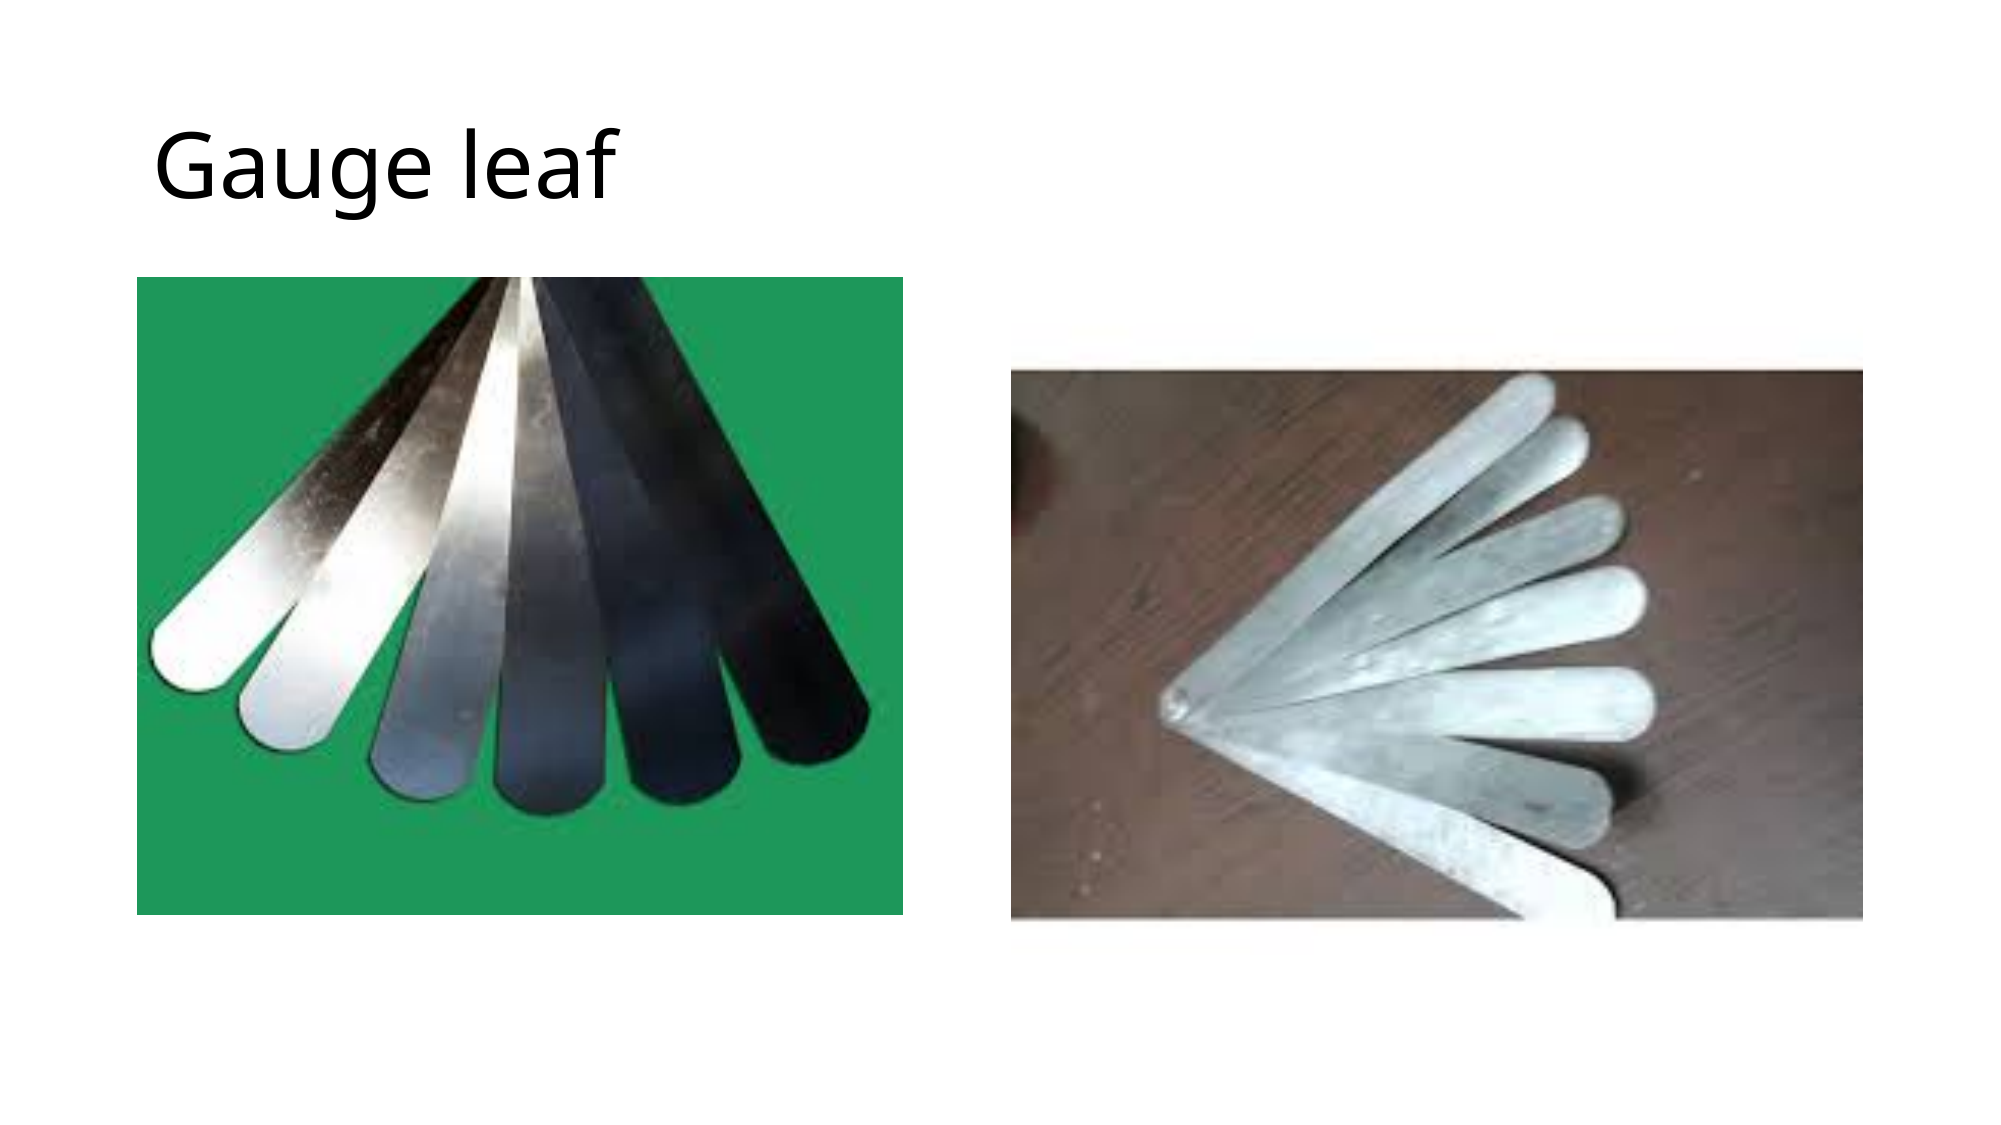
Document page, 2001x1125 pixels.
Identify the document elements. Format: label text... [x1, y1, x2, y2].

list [1011, 277, 1863, 1010]
title Gauge leaf [137, 59, 1863, 278]
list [137, 277, 903, 915]
